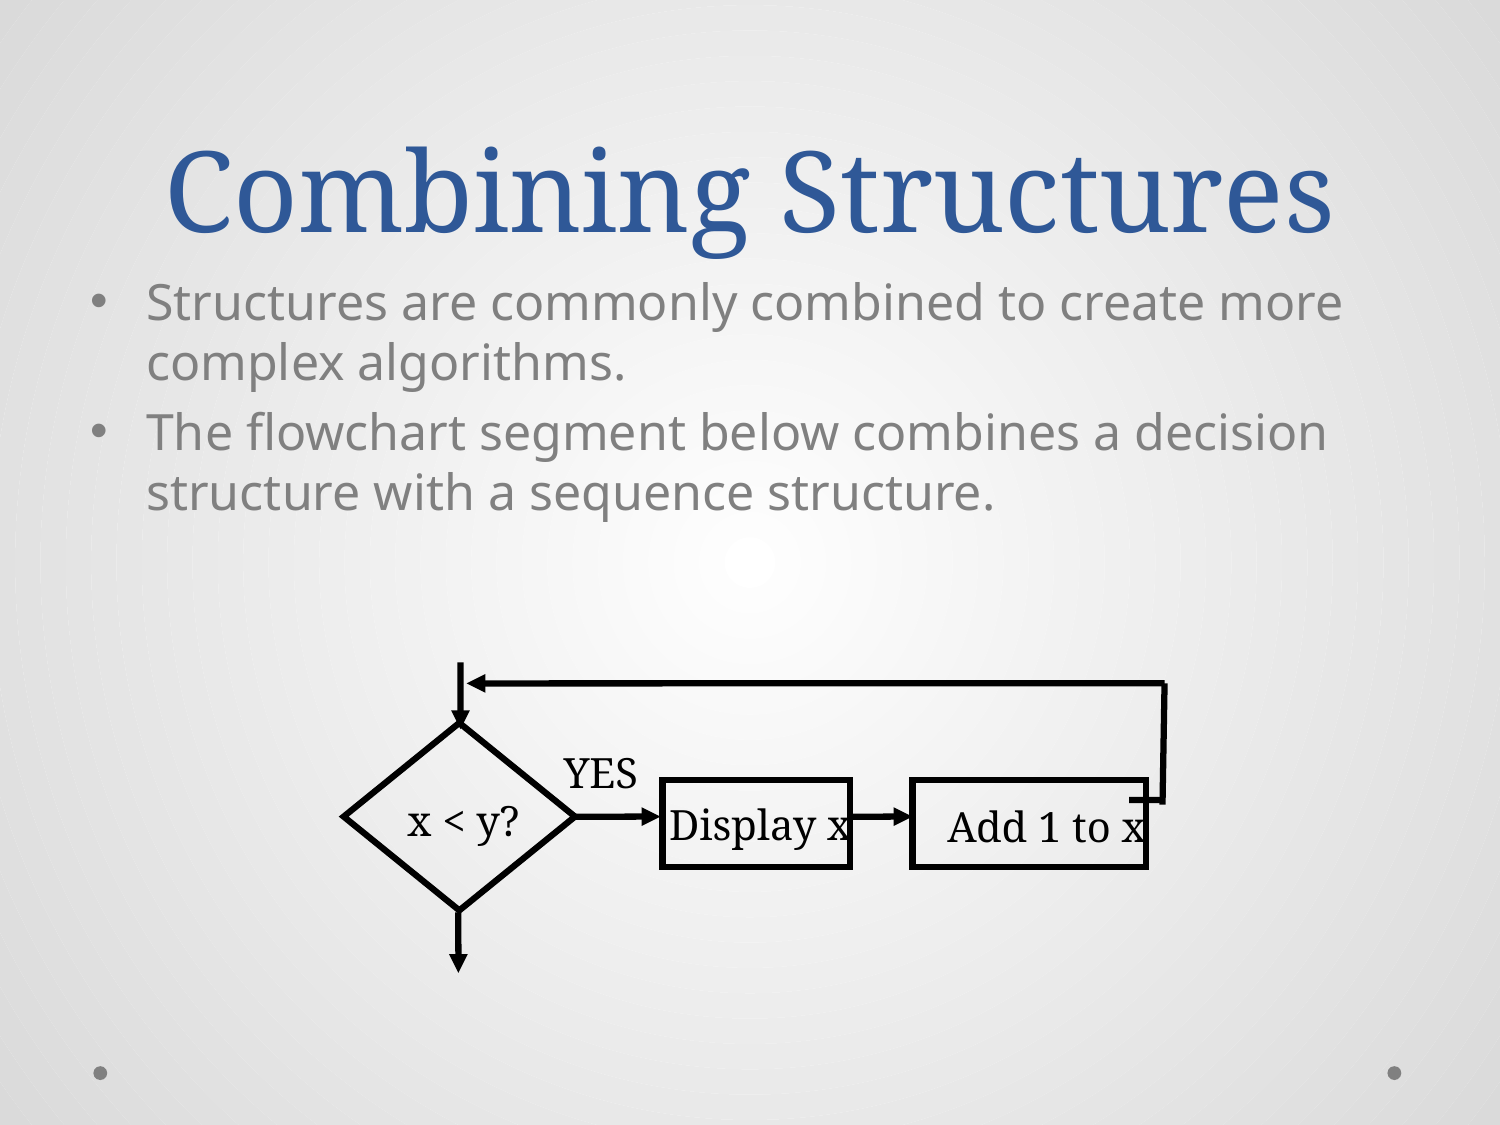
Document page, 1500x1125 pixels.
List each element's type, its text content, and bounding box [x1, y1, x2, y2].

list Structures are commonly combined to create more complex algorithms. The flowchart segment below combines a decision structure with a sequence structure. [75, 262, 1425, 1005]
title Combining Structures [75, 0, 1425, 262]
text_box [343, 662, 1165, 974]
